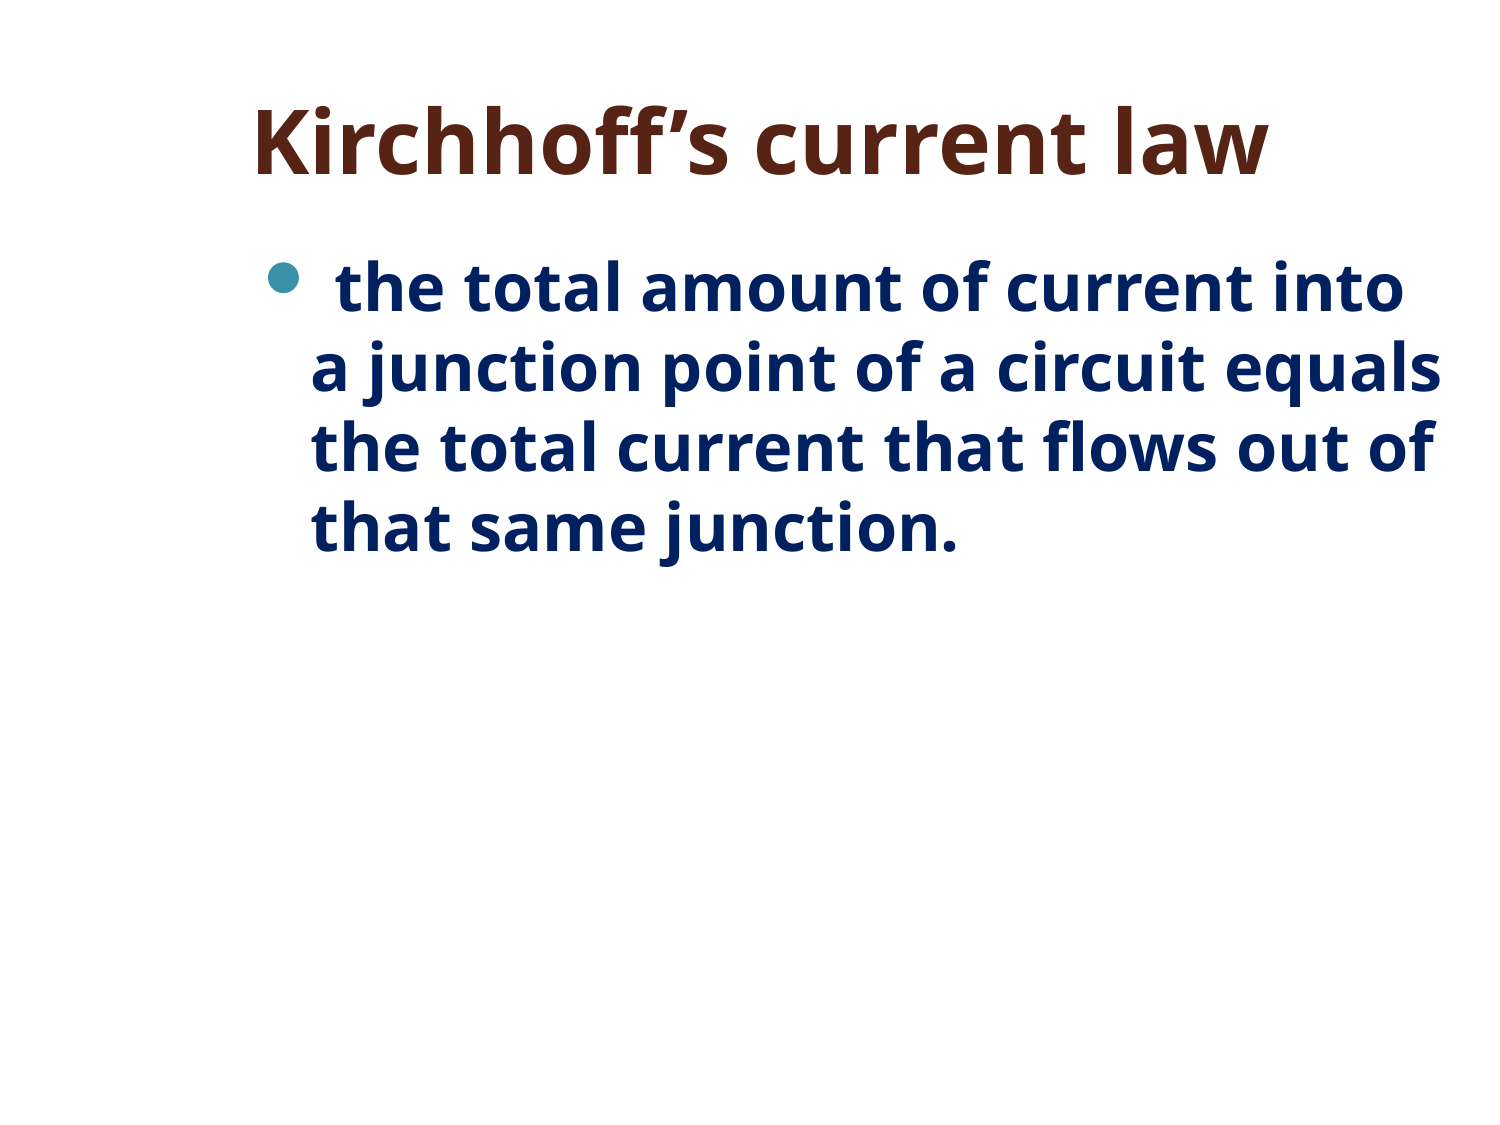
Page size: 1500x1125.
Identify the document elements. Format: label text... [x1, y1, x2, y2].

list the total amount of current into a junction point of a circuit equals the total current that flows out of that same junction. [235, 237, 1466, 1025]
title Kirchhoff’s current law [235, 45, 1466, 233]
